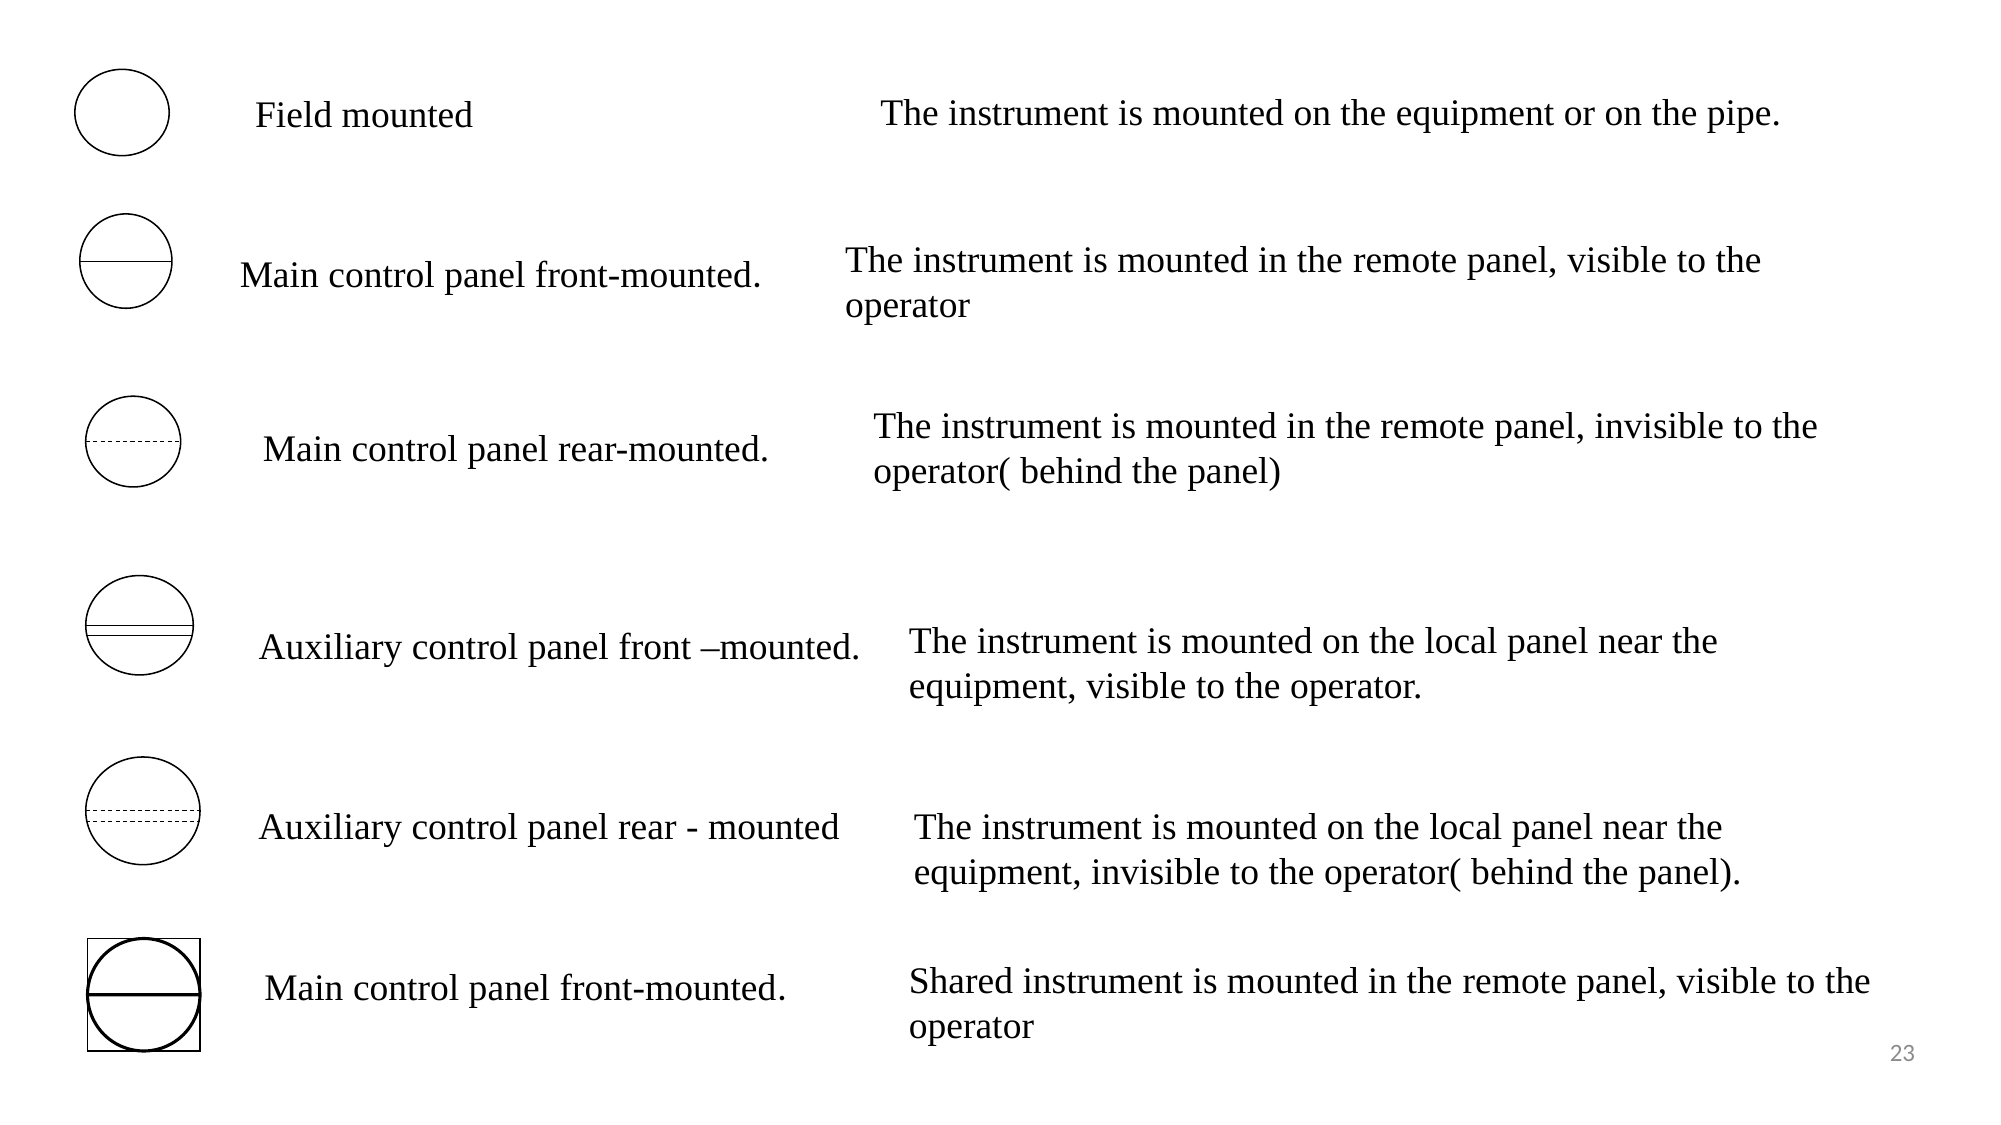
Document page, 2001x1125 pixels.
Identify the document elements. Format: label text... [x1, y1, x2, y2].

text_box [74, 69, 1899, 1055]
slide_number 23 [1867, 1024, 1931, 1078]
